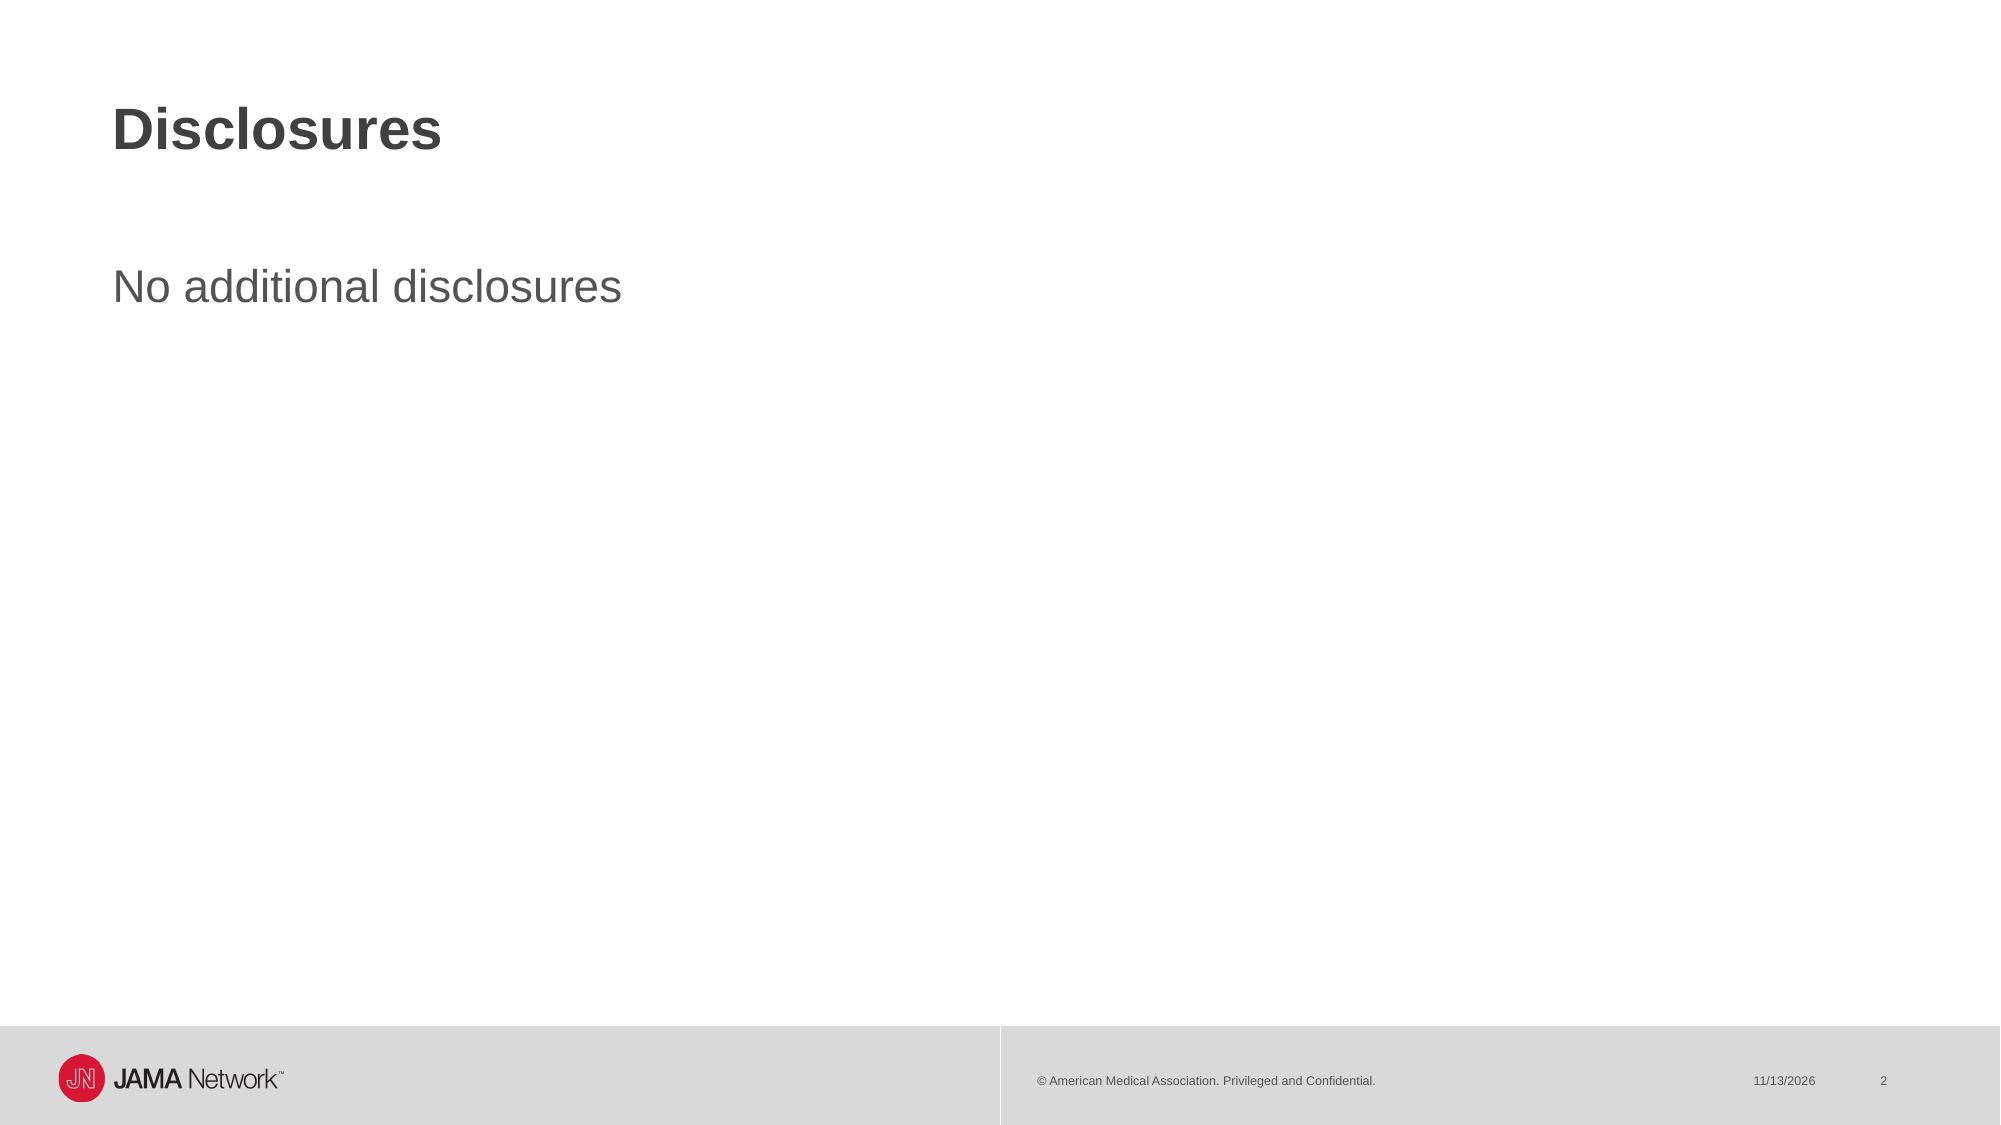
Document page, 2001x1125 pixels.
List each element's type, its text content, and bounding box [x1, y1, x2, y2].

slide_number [1728, 1064, 1816, 1088]
title Disclosures [112, 98, 1888, 248]
footer © American Medical Association. Privileged and Confidential. [1037, 1064, 1701, 1088]
slide_number 2 [1841, 1064, 1888, 1088]
list No additional disclosures [112, 262, 1816, 982]
